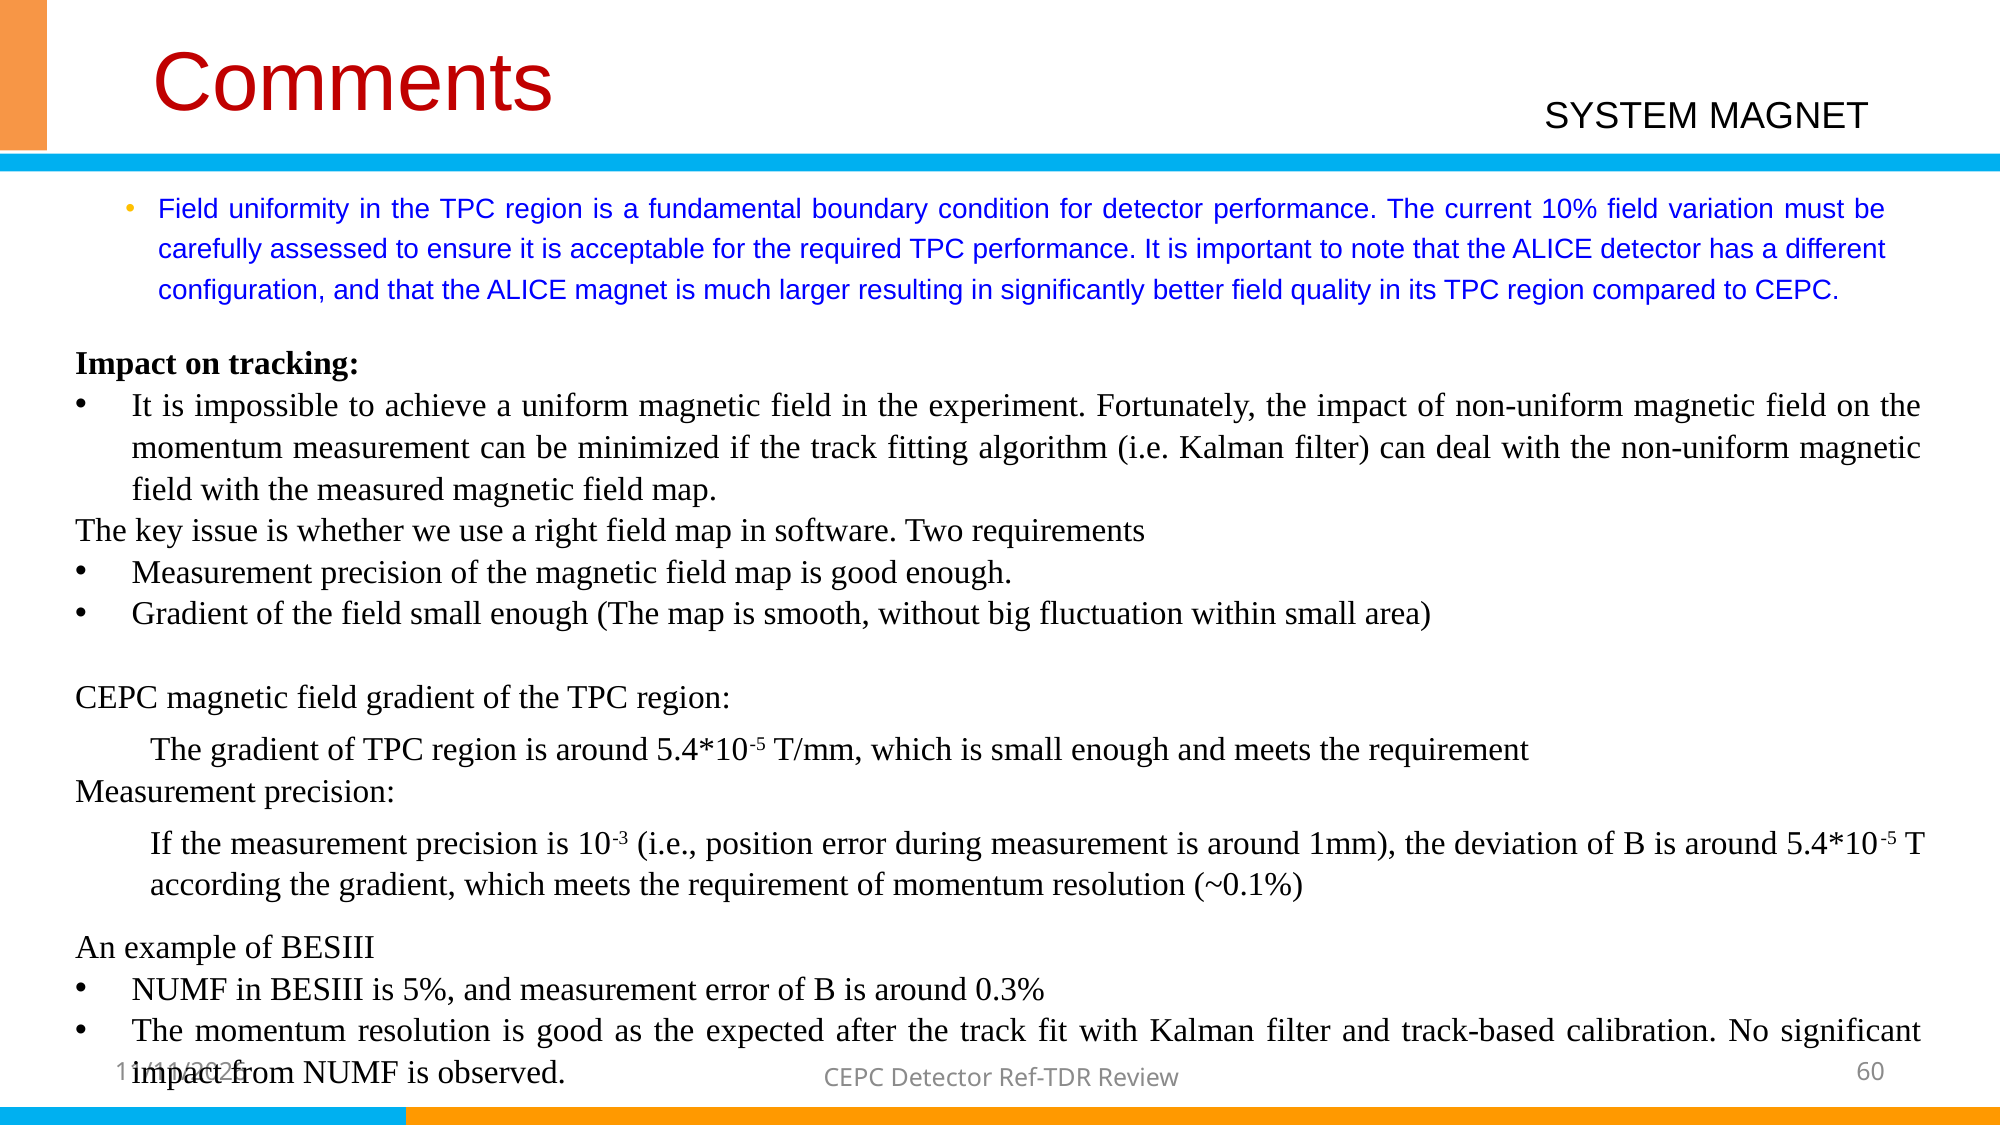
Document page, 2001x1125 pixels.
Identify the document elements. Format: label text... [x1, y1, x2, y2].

text_box Impact on tracking: It is impossible to achieve a uniform magnetic field in the experiment. Fortunately, the impact of non-uniform magnetic field on the momentum measurement can be minimized if the track fitting algorithm (i.e. Kalman filter) can deal with the non-uniform magnetic field with the measured magnetic field map. The key issue is whether we use a right field map in software. Two requirements Measurement precision of the magnetic field map is good enough. Gradient of the field small enough (The map is smooth, without big fluctuation within small area) CEPC magnetic field gradient of the TPC region: The gradient of TPC region is around 5.4*10-5 T/mm, which is small enough and meets the requirement Measurement precision: If the measurement precision is 10-3 (i.e., position error during measurement is around 1mm), the deviation of B is around 5.4*10-5 T according the gradient, which meets the requirement of momentum resolution (~0.1%) An example of BESIII NUMF in BESIII is 5%, and measurement error of B is around 0.3% The momentum resolution is good as the expected after the track fit with Kalman filter and track-based calibration. No significant impact from NUMF is observed. [60, 332, 1940, 1098]
text_box SYSTEM MAGNET [1529, 83, 2000, 143]
list Field uniformity in the TPC region is a fundamental boundary condition for detector performance. The current 10% field variation must be carefully assessed to ensure it is acceptable for the required TPC performance. It is important to note that the ALICE detector has a different configuration, and that the ALICE magnet is much larger resulting in significantly better field quality in its TPC region compared to CEPC. [110, 176, 1901, 332]
title Comments [137, 0, 1863, 176]
